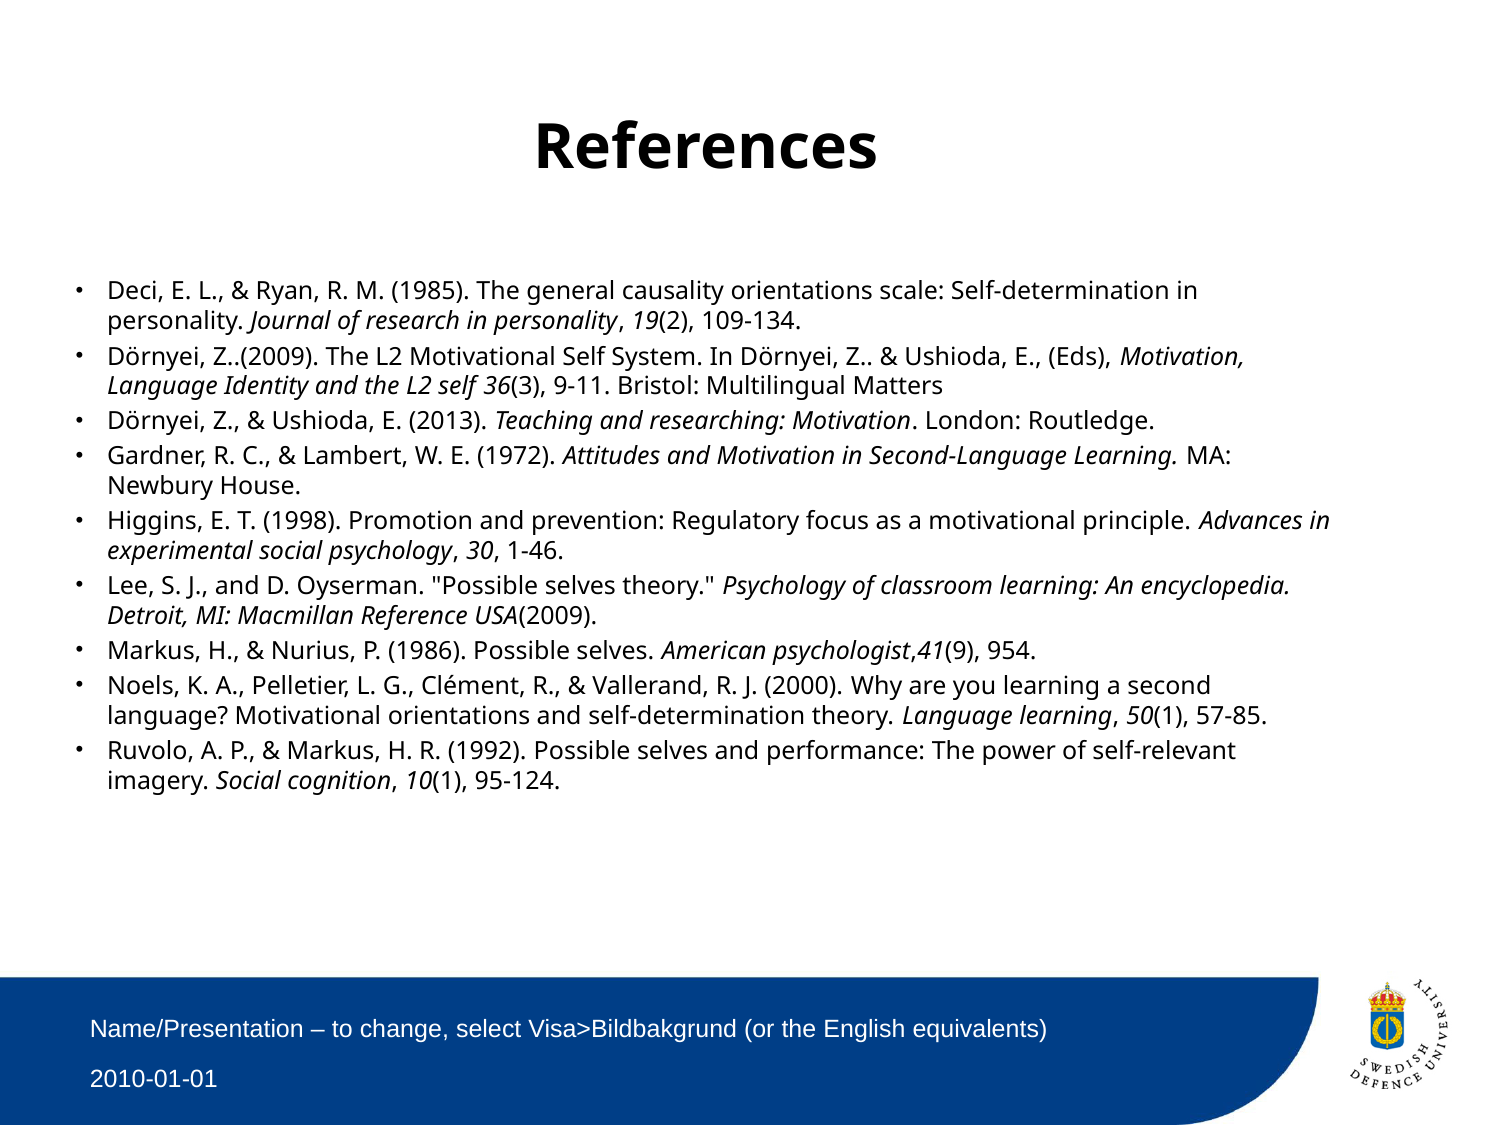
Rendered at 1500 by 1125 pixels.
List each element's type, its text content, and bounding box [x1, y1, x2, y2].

title References [74, 49, 1338, 238]
picture [0, 0, 1500, 1125]
list Deci, E. L., & Ryan, R. M. (1985). The general causality orientations scale: Self-determination in personality. Journal of research in personality, 19(2), 109-134. Dörnyei, Z..(2009). The L2 Motivational Self System. In Dörnyei, Z.. & Ushioda, E., (Eds), Motivation, Language Identity and the L2 self 36(3), 9-11. Bristol: Multilingual Matters Dörnyei, Z., & Ushioda, E. (2013). Teaching and researching: Motivation. London: Routledge. Gardner, R. C., & Lambert, W. E. (1972). Attitudes and Motivation in Second-Language Learning. MA: Newbury House. Higgins, E. T. (1998). Promotion and prevention: Regulatory focus as a motivational principle. Advances in experimental social psychology, 30, 1-46. Lee, S. J., and D. Oyserman. "Possible selves theory." Psychology of classroom learning: An encyclopedia. Detroit, MI: Macmillan Reference USA(2009). Markus, H., & Nurius, P. (1986). Possible selves. American psychologist,41(9), 954. Noels, K. A., Pelletier, L. G., Clément, R., & Vallerand, R. J. (2000). Why are you learning a second language? Motivational orientations and self-determination theory. Language learning, 50(1), 57-85. Ruvolo, A. P., & Markus, H. R. (1992). Possible selves and performance: The power of self-relevant imagery. Social cognition, 10(1), 95-124. [74, 274, 1338, 663]
